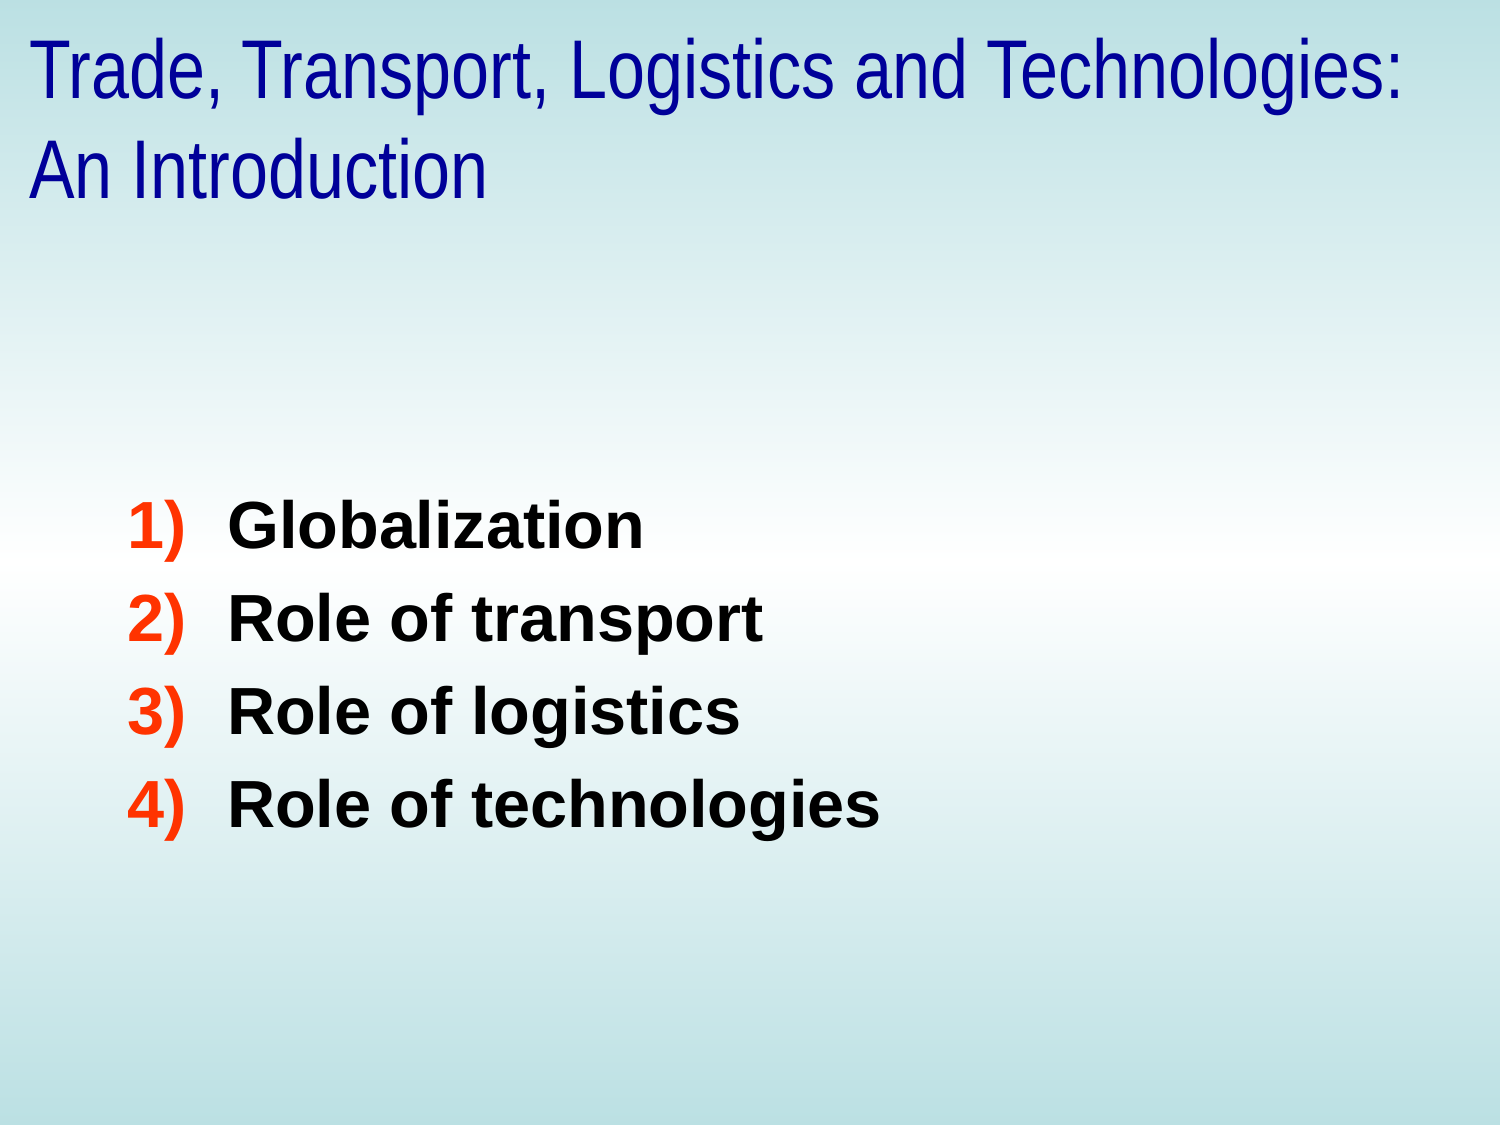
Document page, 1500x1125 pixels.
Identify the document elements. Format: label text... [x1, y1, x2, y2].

list Globalization Role of transport Role of logistics Role of technologies [112, 473, 1388, 867]
title Trade, Transport, Logistics and Technologies: An Introduction [29, 45, 1471, 185]
